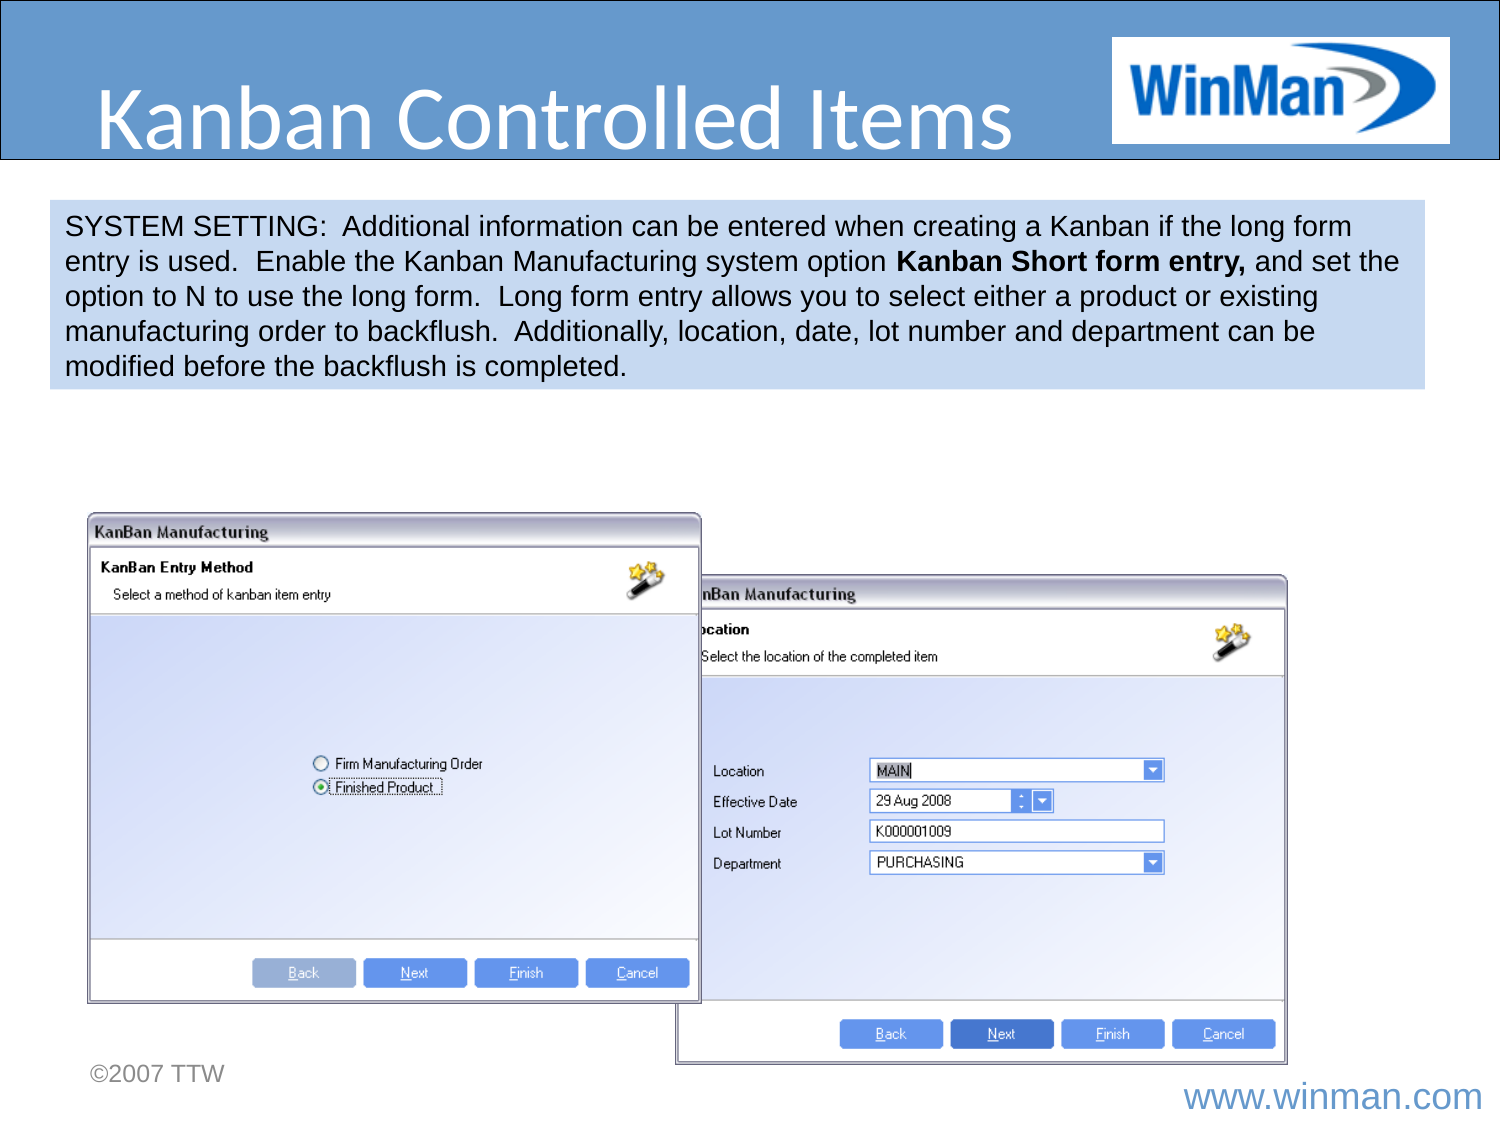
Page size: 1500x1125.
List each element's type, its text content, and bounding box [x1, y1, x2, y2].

picture [87, 512, 1288, 1065]
title Kanban Controlled Items [0, 62, 1113, 163]
slide_number ©2007 TTW [75, 1042, 425, 1103]
text_box SYSTEM SETTING: Additional information can be entered when creating a Kanban if the long form entry is used. Enable the Kanban Manufacturing system option Kanban Short form entry, and set the option to N to use the long form. Long form entry allows you to select either a product or existing manufacturing order to backflush. Additionally, location, date, lot number and department can be modified before the backflush is completed. [50, 199, 1425, 390]
picture [1112, 37, 1450, 144]
